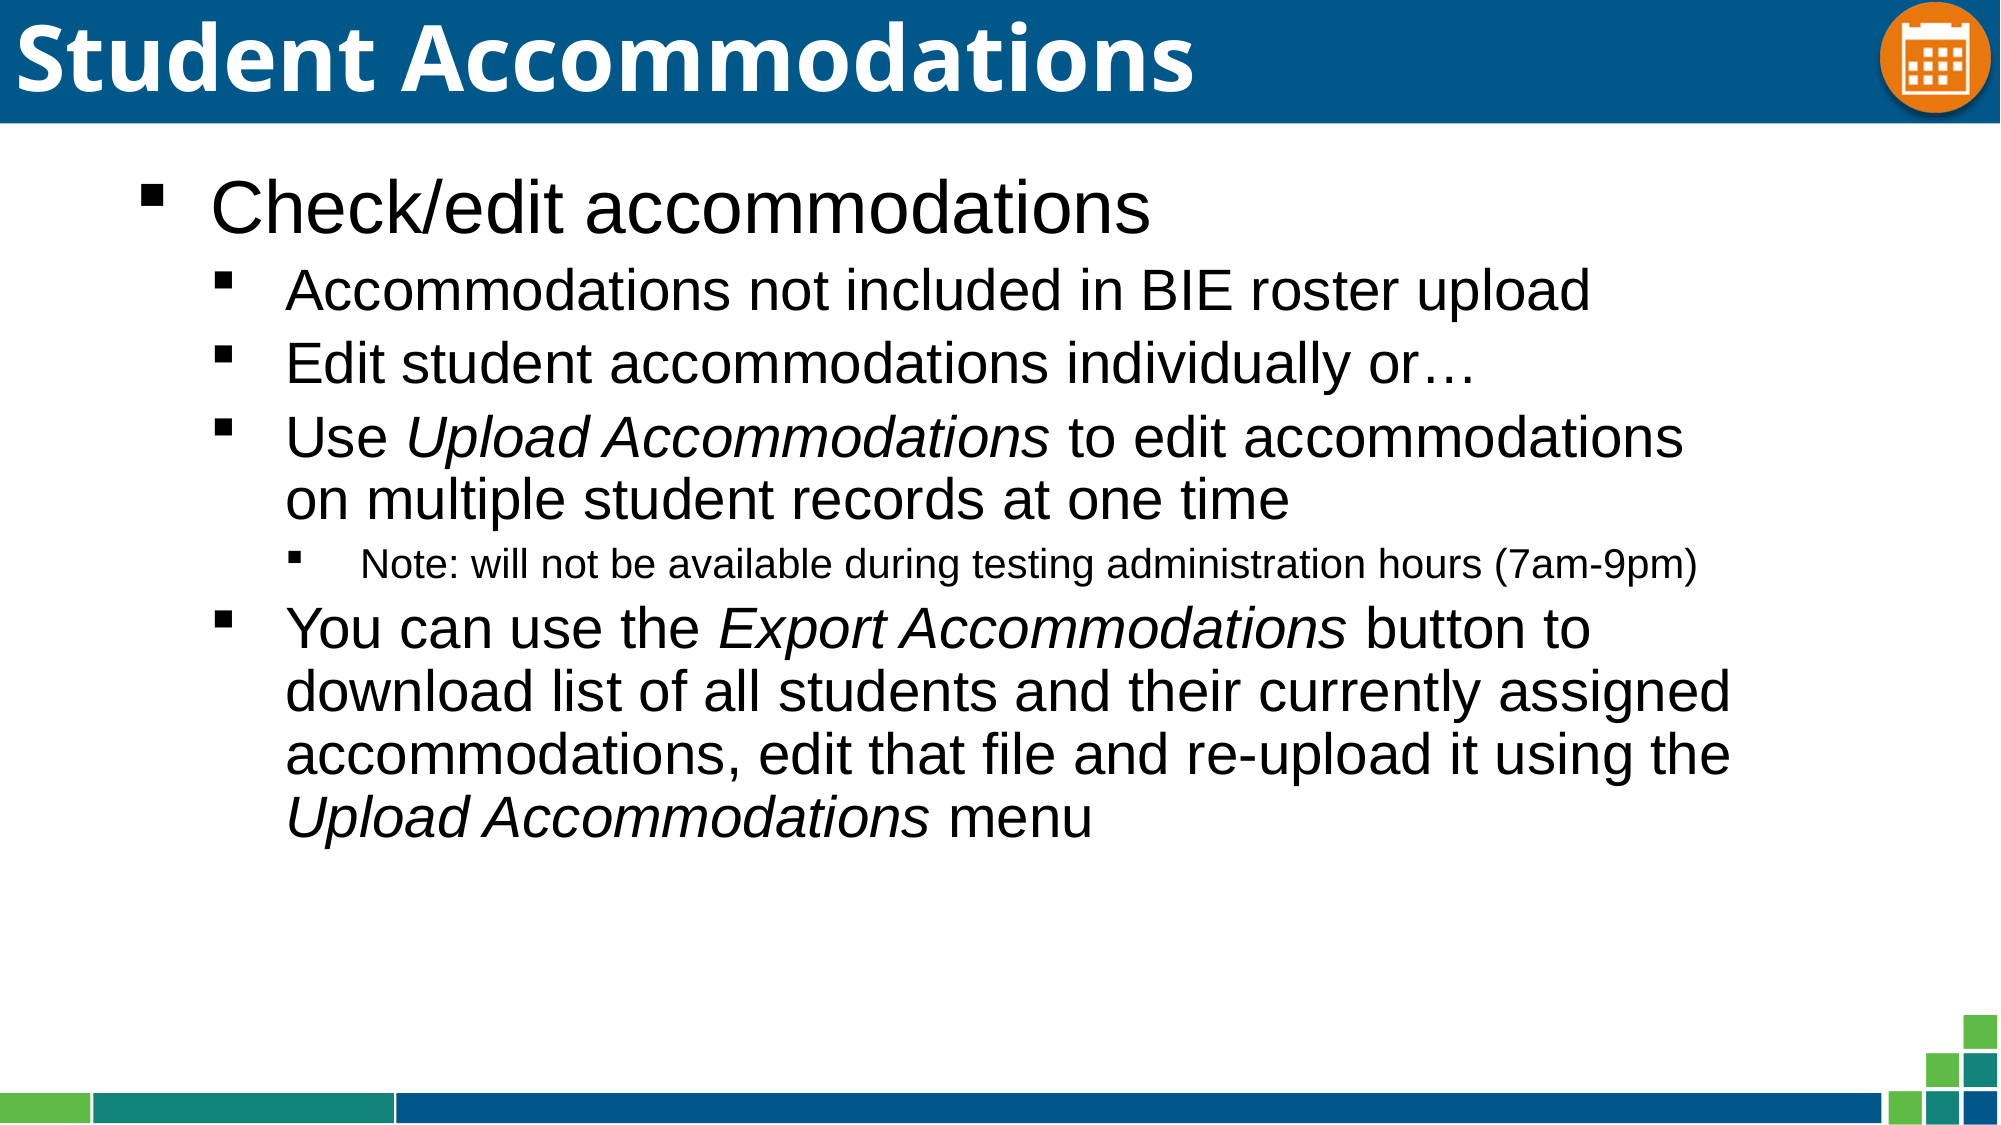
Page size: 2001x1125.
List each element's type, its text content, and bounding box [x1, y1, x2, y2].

title Student Accommodations [0, 0, 1871, 124]
picture [1871, 0, 2000, 128]
list Check/edit accommodations Accommodations not included in BIE roster upload Edit student accommodations individually or… Use Upload Accommodations to edit accommodations on multiple student records at one time Note: will not be available during testing administration hours (7am-9pm) You can use the Export Accommodations button to download list of all students and their currently assigned accommodations, edit that file and re-upload it using the Upload Accommodations menu [45, 161, 1771, 991]
picture [1888, 1015, 2001, 1125]
